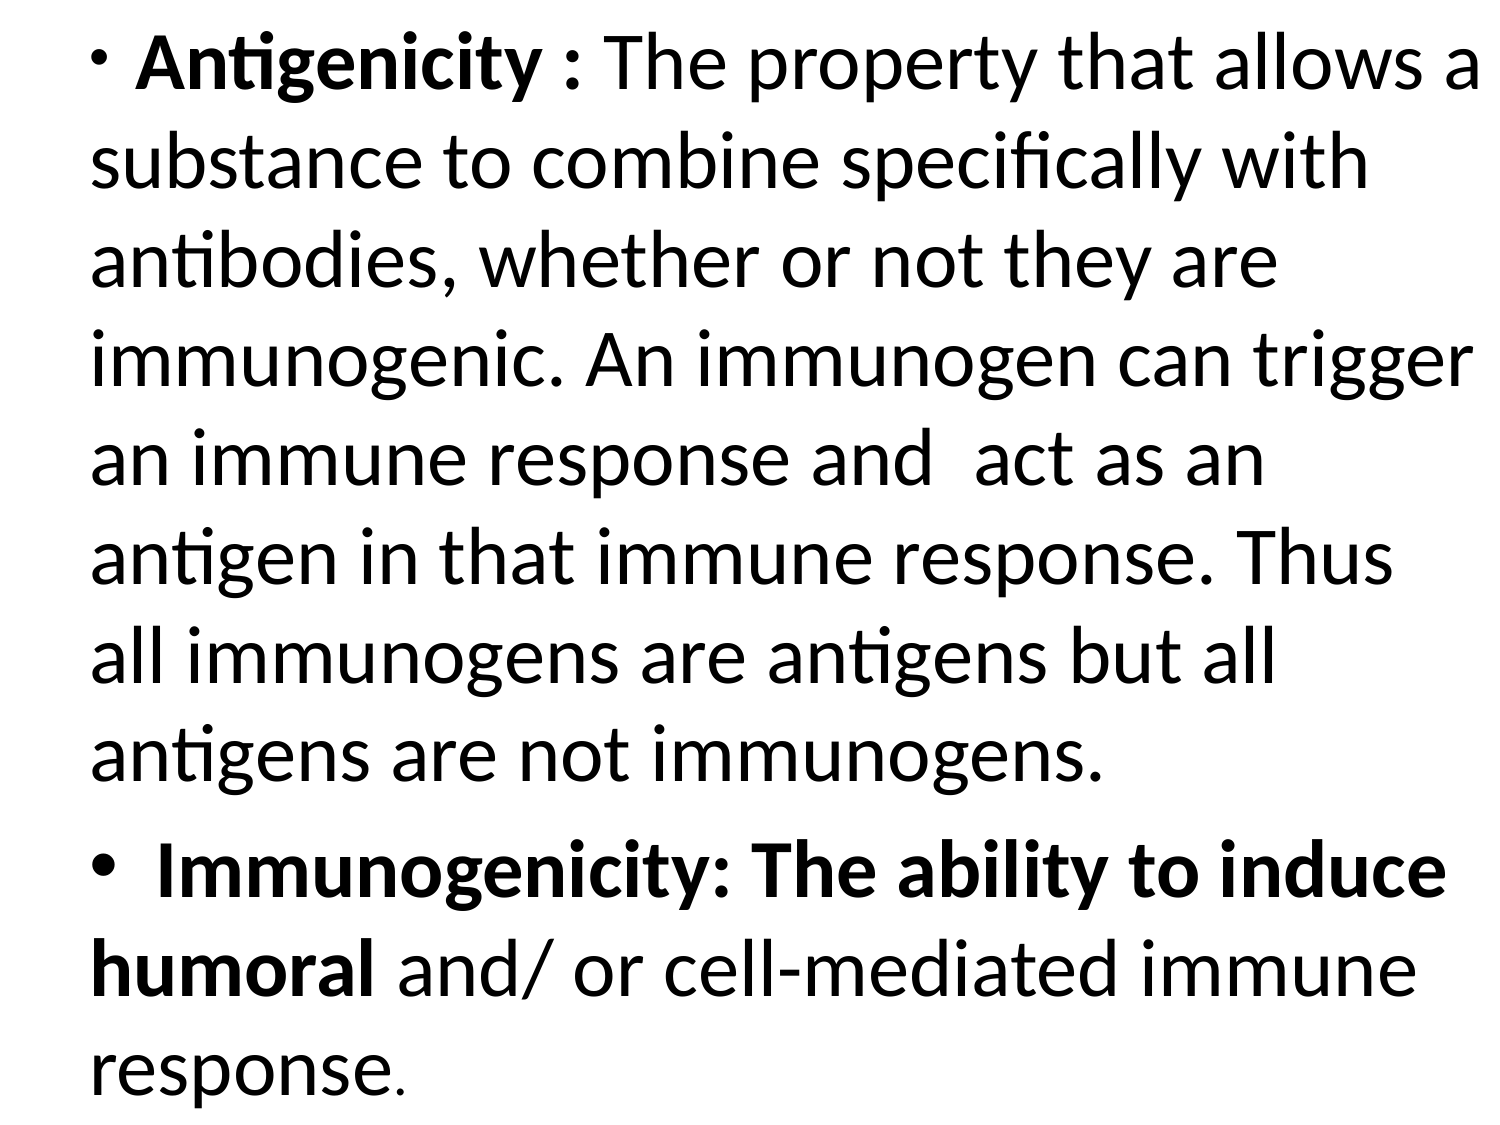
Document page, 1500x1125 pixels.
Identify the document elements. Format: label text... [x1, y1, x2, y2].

subtitle Antigenicity : The property that allows a substance to combine specifically with antibodies, whether or not they are immunogenic. An immunogen can trigger an immune response and act as an antigen in that immune response. Thus all immunogens are antigens but all antigens are not immunogens. Immunogenicity: The ability to induce humoral and/ or cell-mediated immune response. [0, 0, 1500, 1125]
